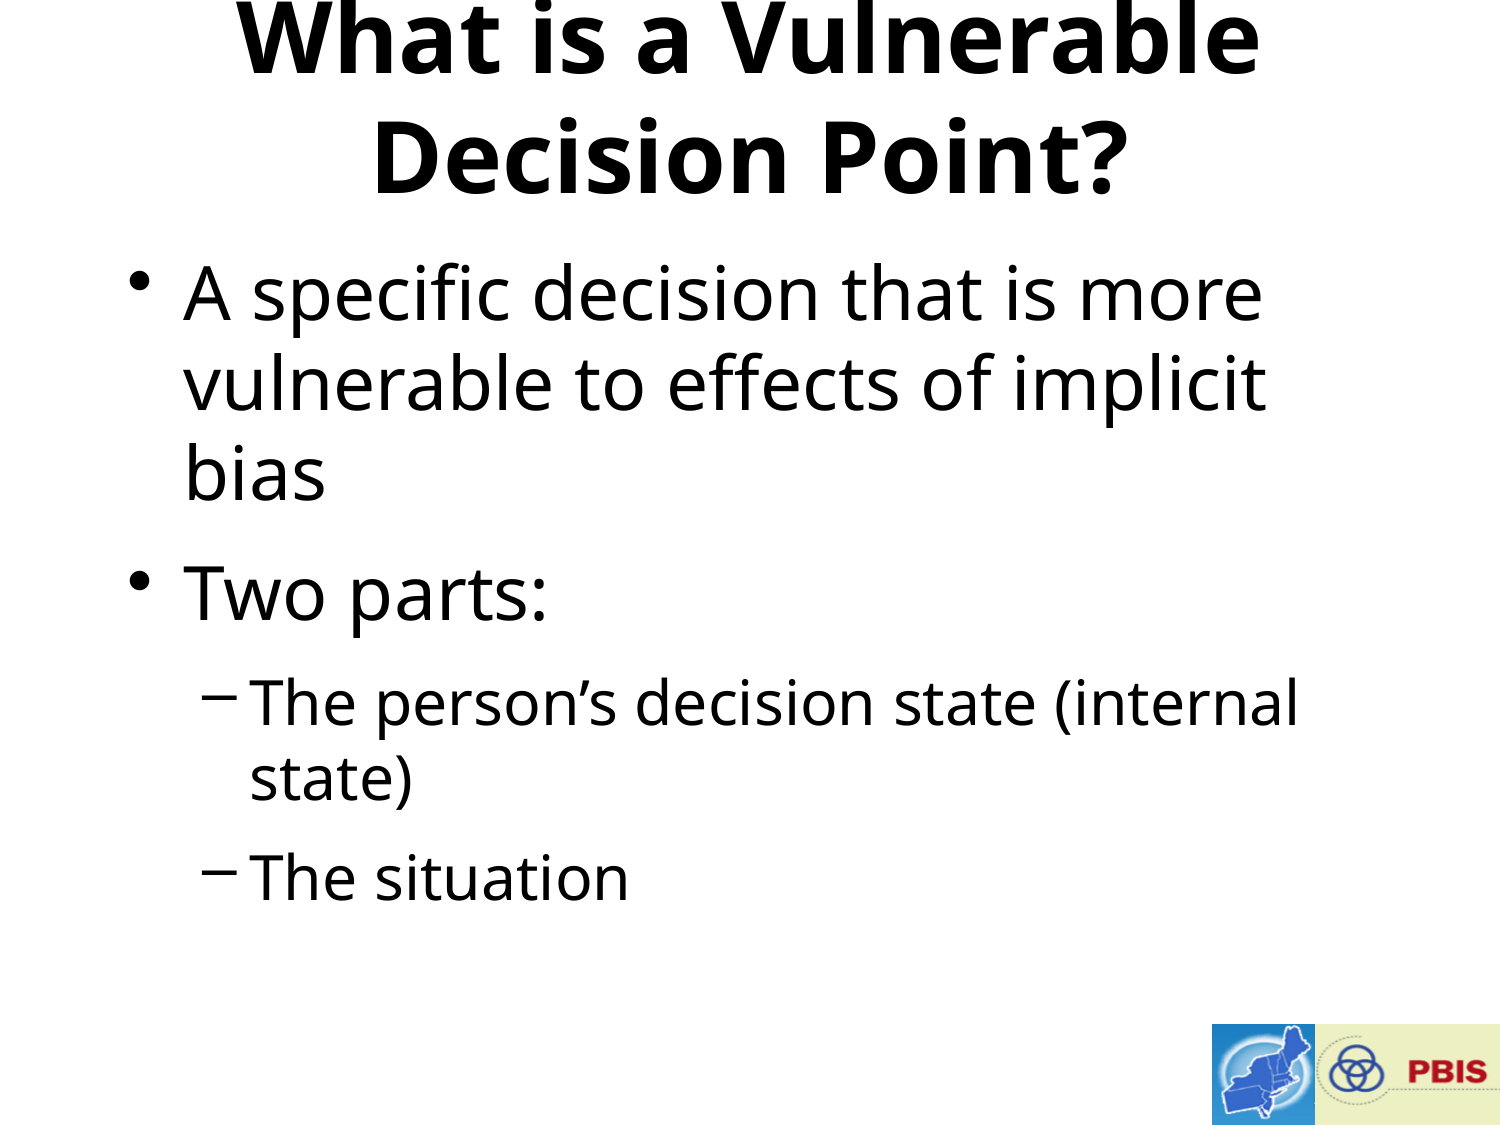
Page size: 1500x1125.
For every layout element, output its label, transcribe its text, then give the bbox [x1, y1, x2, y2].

picture [1212, 1024, 1500, 1125]
list A specific decision that is more vulnerable to effects of implicit bias Two parts: The person’s decision state (internal state) The situation [112, 237, 1388, 1001]
title What is a Vulnerable Decision Point? [0, 0, 1500, 188]
